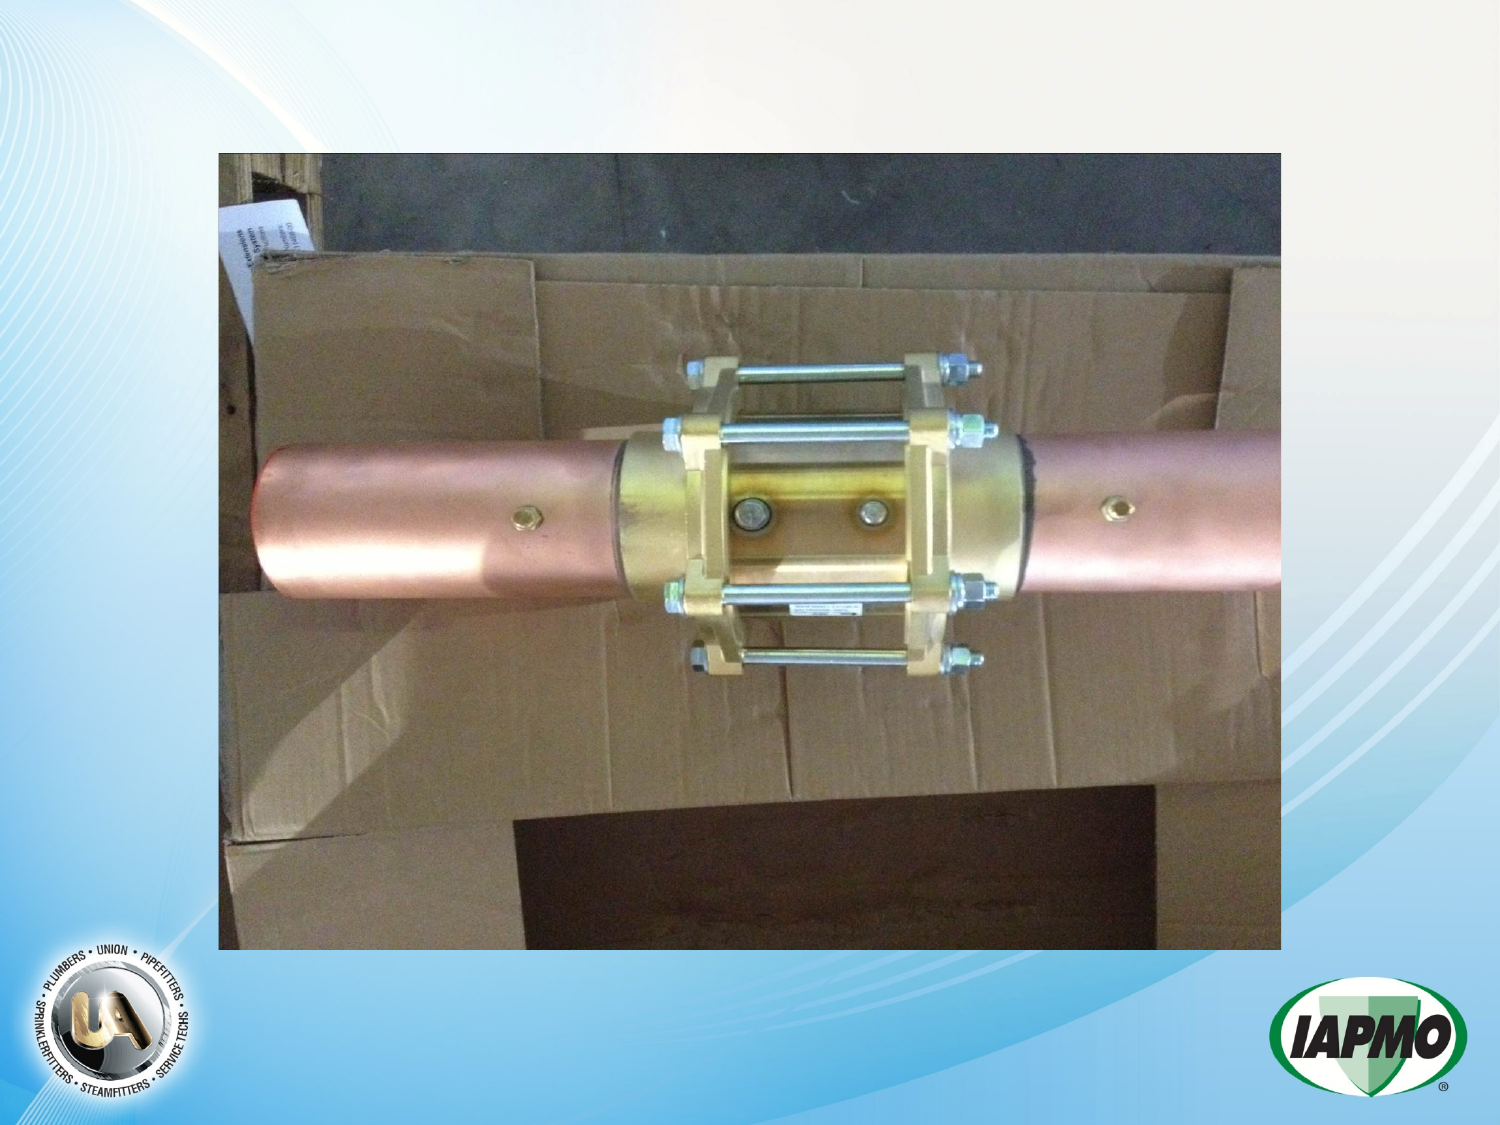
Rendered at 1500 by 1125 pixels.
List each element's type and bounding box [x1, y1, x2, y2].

picture [0, 0, 1500, 1125]
list [218, 152, 1282, 951]
